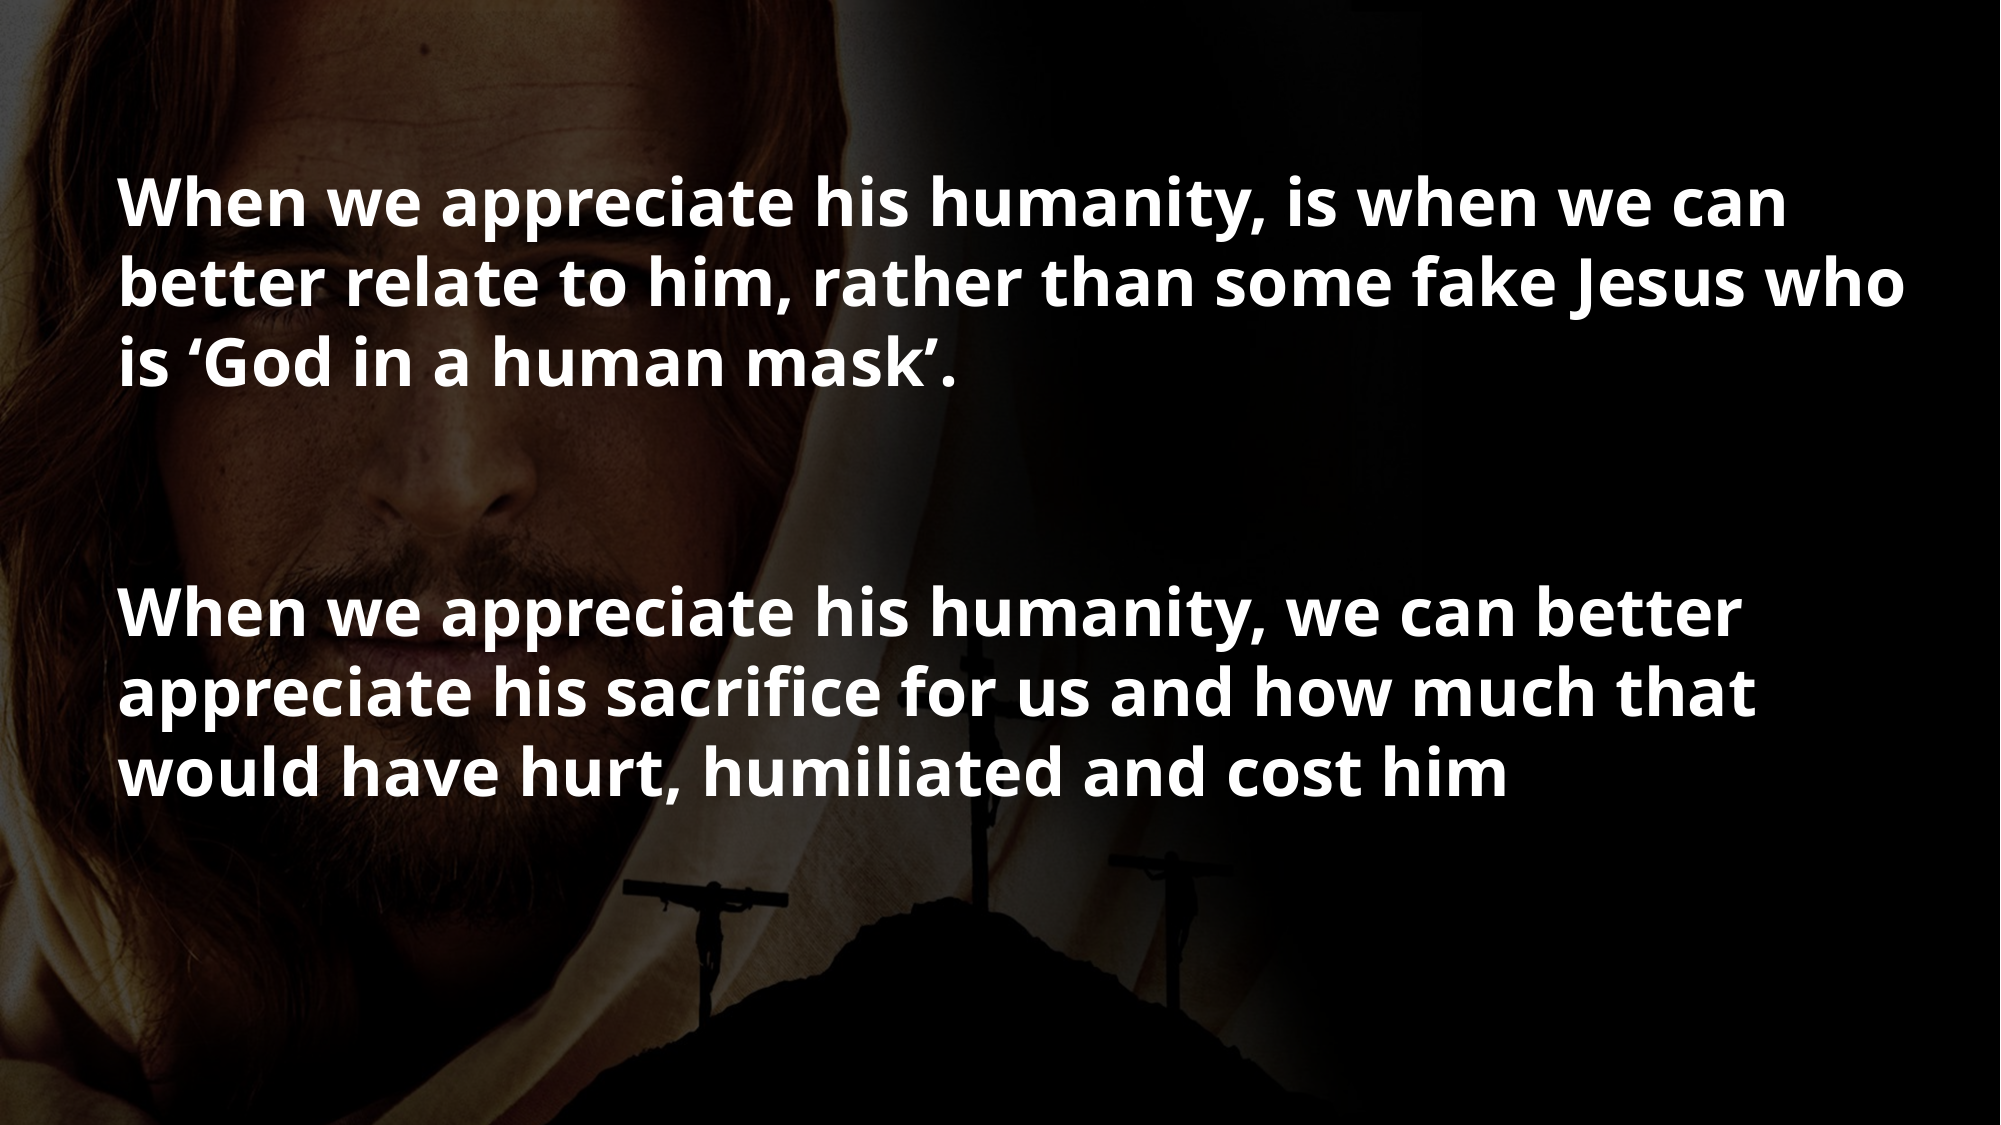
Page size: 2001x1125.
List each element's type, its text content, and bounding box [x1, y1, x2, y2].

text_box When we appreciate his humanity, is when we can better relate to him, rather than some fake Jesus who is ‘God in a human mask’. [1423, 152, 1934, 408]
text_box When we appreciate his humanity, we can better appreciate his sacrifice for us and how much that would have hurt, humiliated and cost him [1423, 562, 1934, 818]
picture [0, 0, 1423, 1125]
